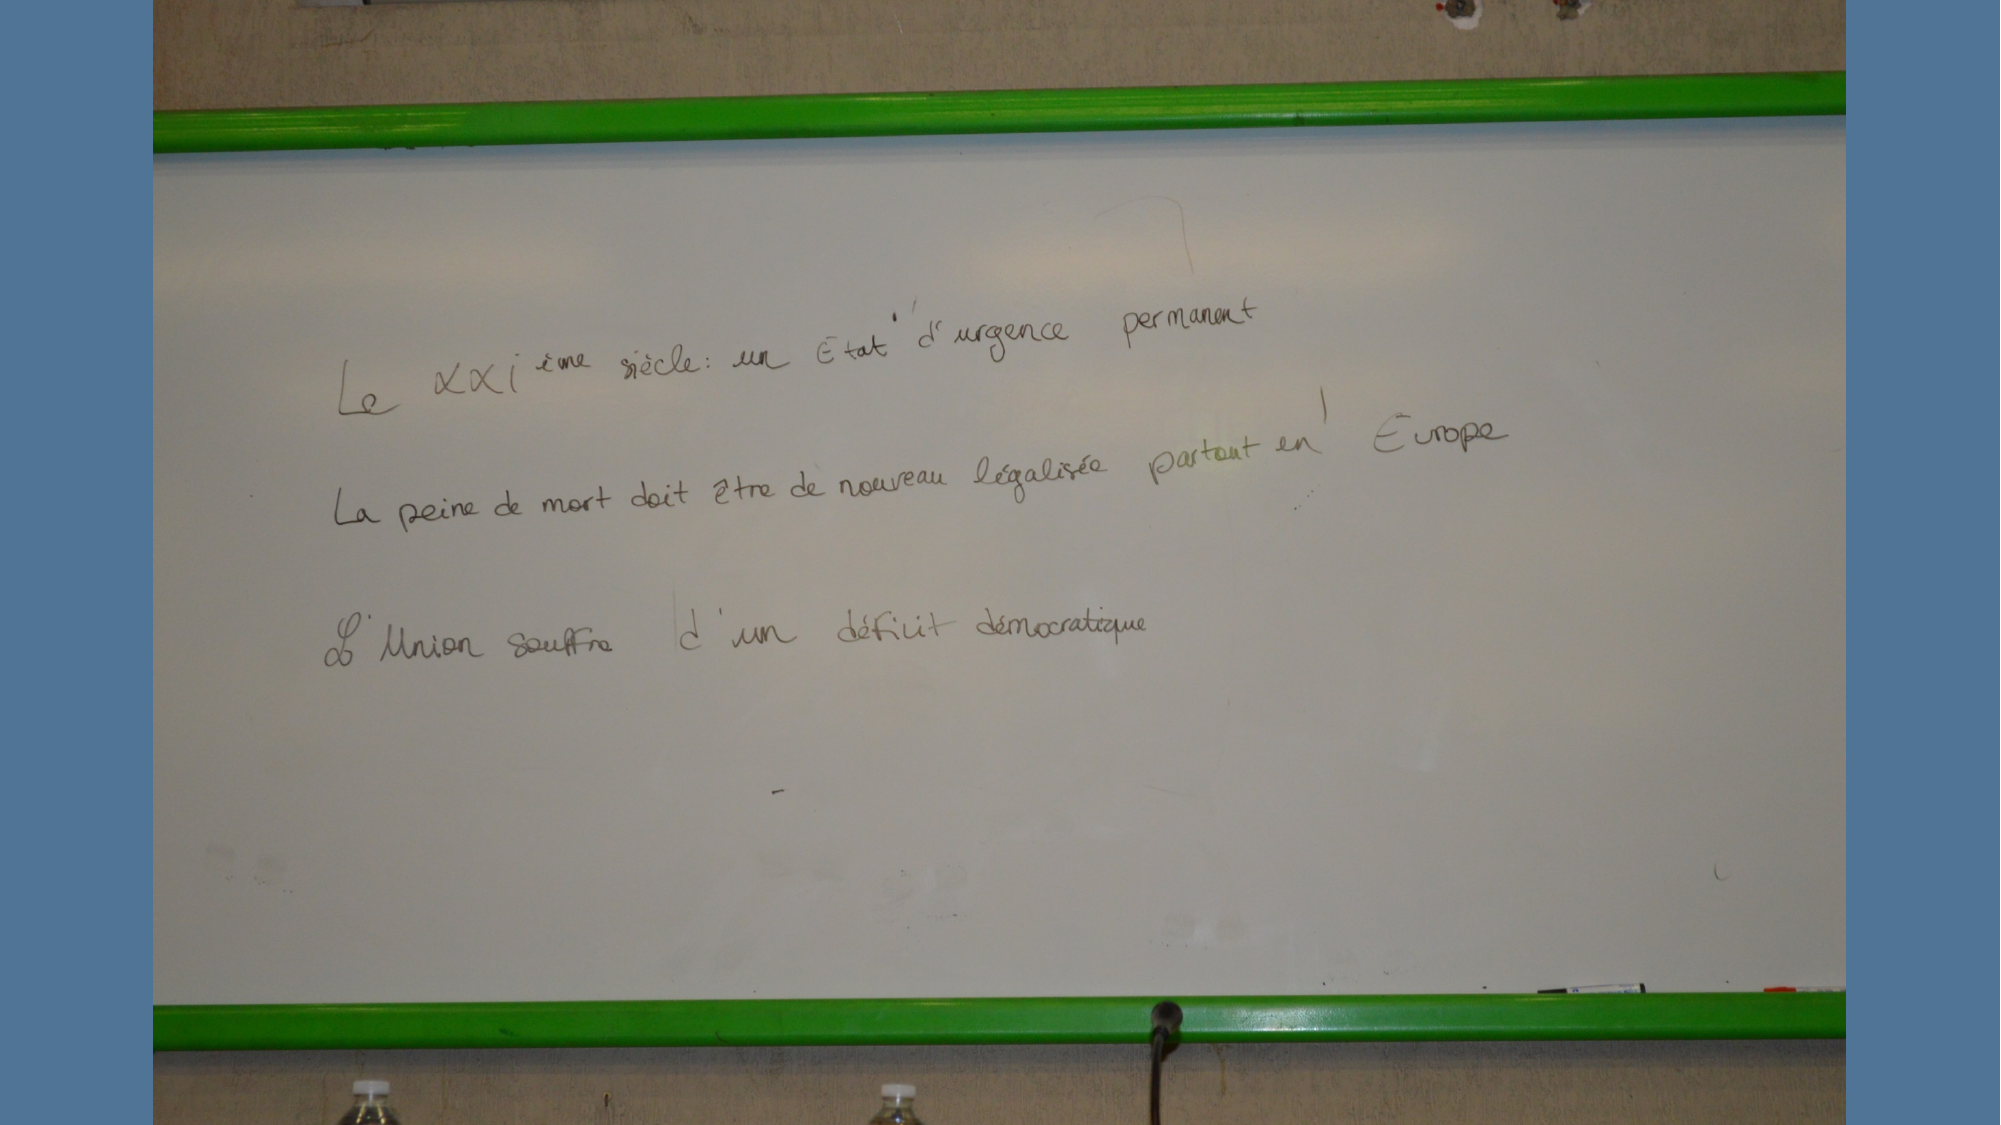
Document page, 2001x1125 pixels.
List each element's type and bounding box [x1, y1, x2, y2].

picture [153, 0, 1846, 1125]
